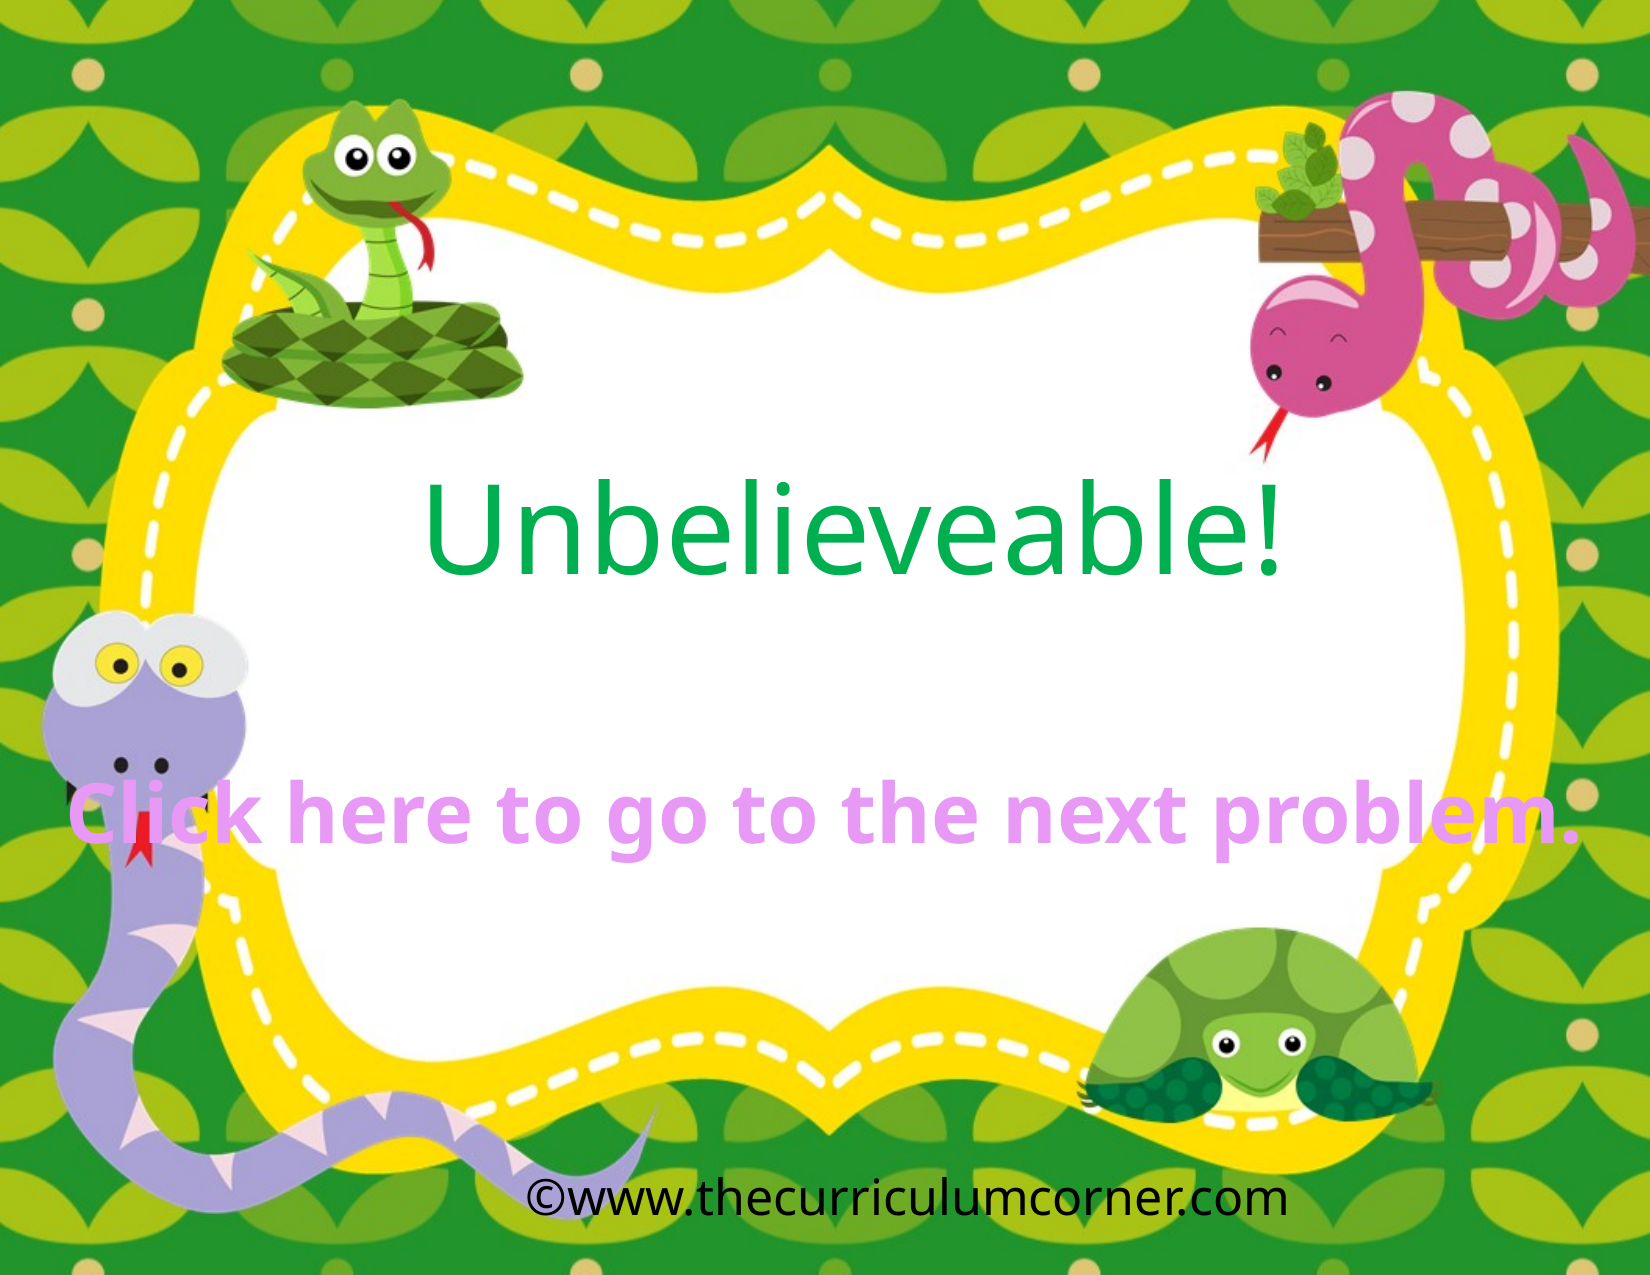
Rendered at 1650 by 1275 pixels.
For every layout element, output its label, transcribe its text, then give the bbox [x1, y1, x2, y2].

text_box ©www.thecurriculumcorner.com [511, 1157, 1306, 1233]
picture [0, 0, 1650, 1275]
text_box Click here to go to the next problem. [50, 752, 1600, 868]
text_box Unbelieveable! [405, 441, 1302, 607]
